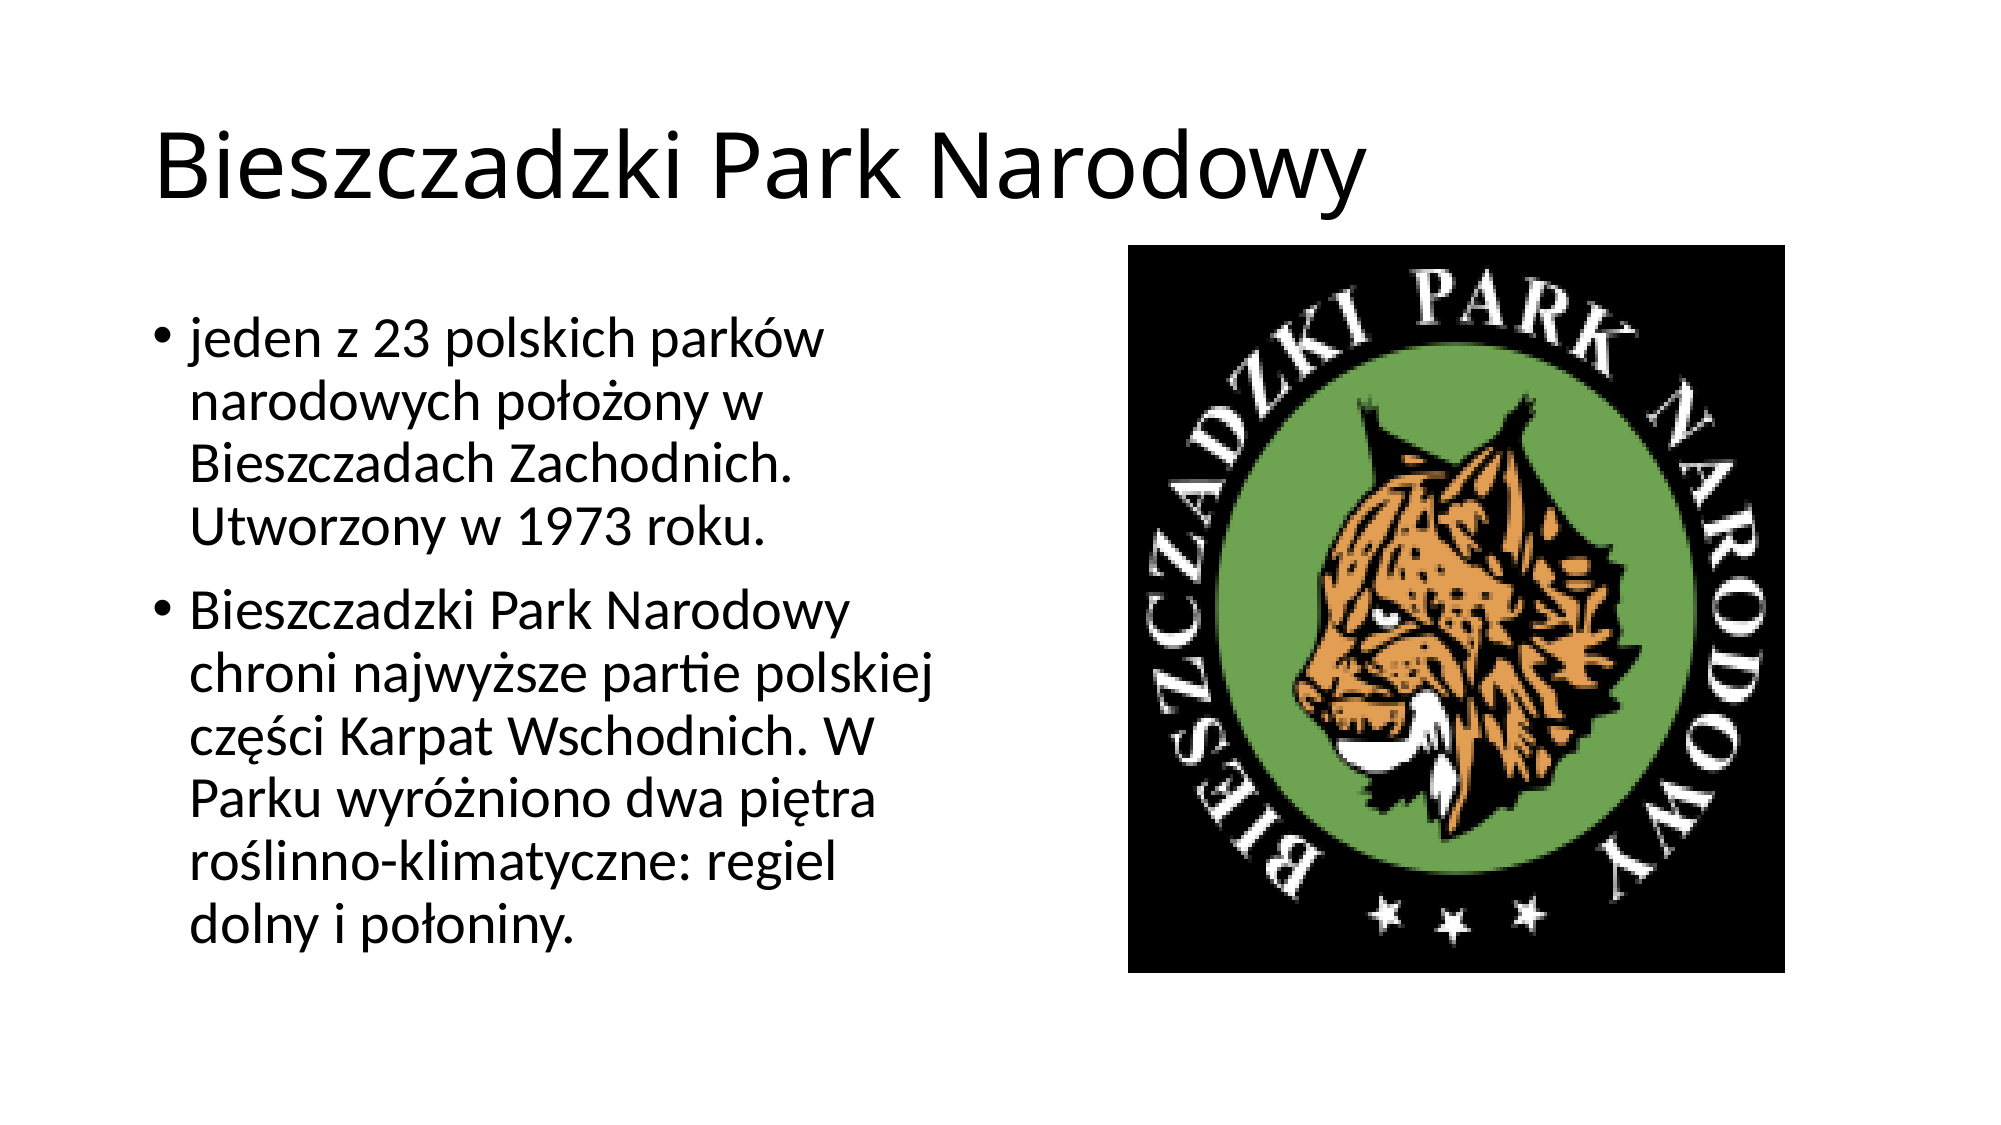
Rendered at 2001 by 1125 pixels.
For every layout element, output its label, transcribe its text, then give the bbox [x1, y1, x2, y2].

list jeden z 23 polskich parków narodowych położony w Bieszczadach Zachodnich. Utworzony w 1973 roku. Bieszczadzki Park Narodowy chroni najwyższe partie polskiej części Karpat Wschodnich. W Parku wyróżniono dwa piętra roślinno-klimatyczne: regiel dolny i połoniny. [137, 299, 988, 1014]
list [1128, 244, 1785, 973]
title Bieszczadzki Park Narodowy [137, 59, 1863, 278]
